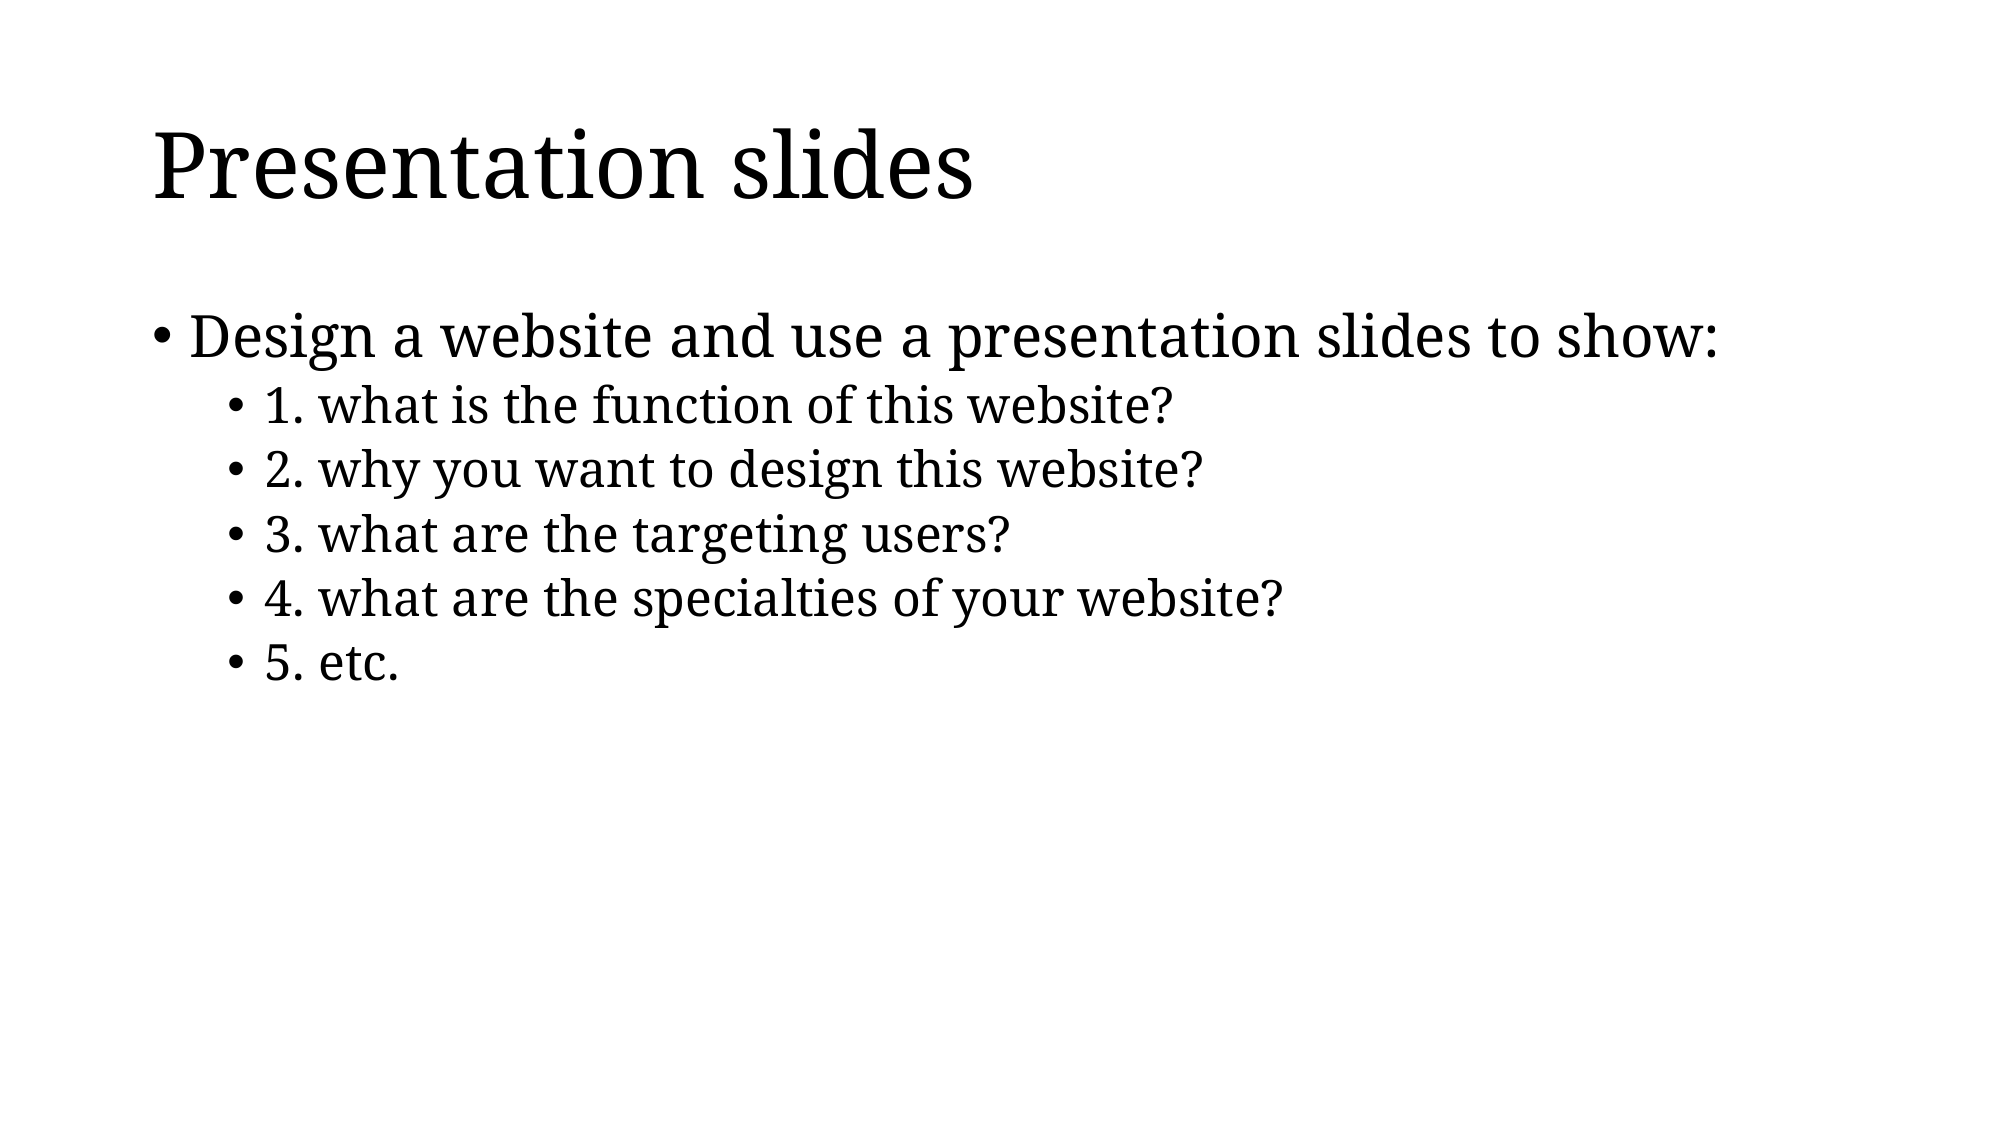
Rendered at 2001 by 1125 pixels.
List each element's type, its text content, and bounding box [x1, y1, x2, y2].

list Design a website and use a presentation slides to show: 1. what is the function of this website? 2. why you want to design this website? 3. what are the targeting users? 4. what are the specialties of your website? 5. etc. [137, 299, 1863, 1014]
title Presentation slides [137, 59, 1863, 278]
